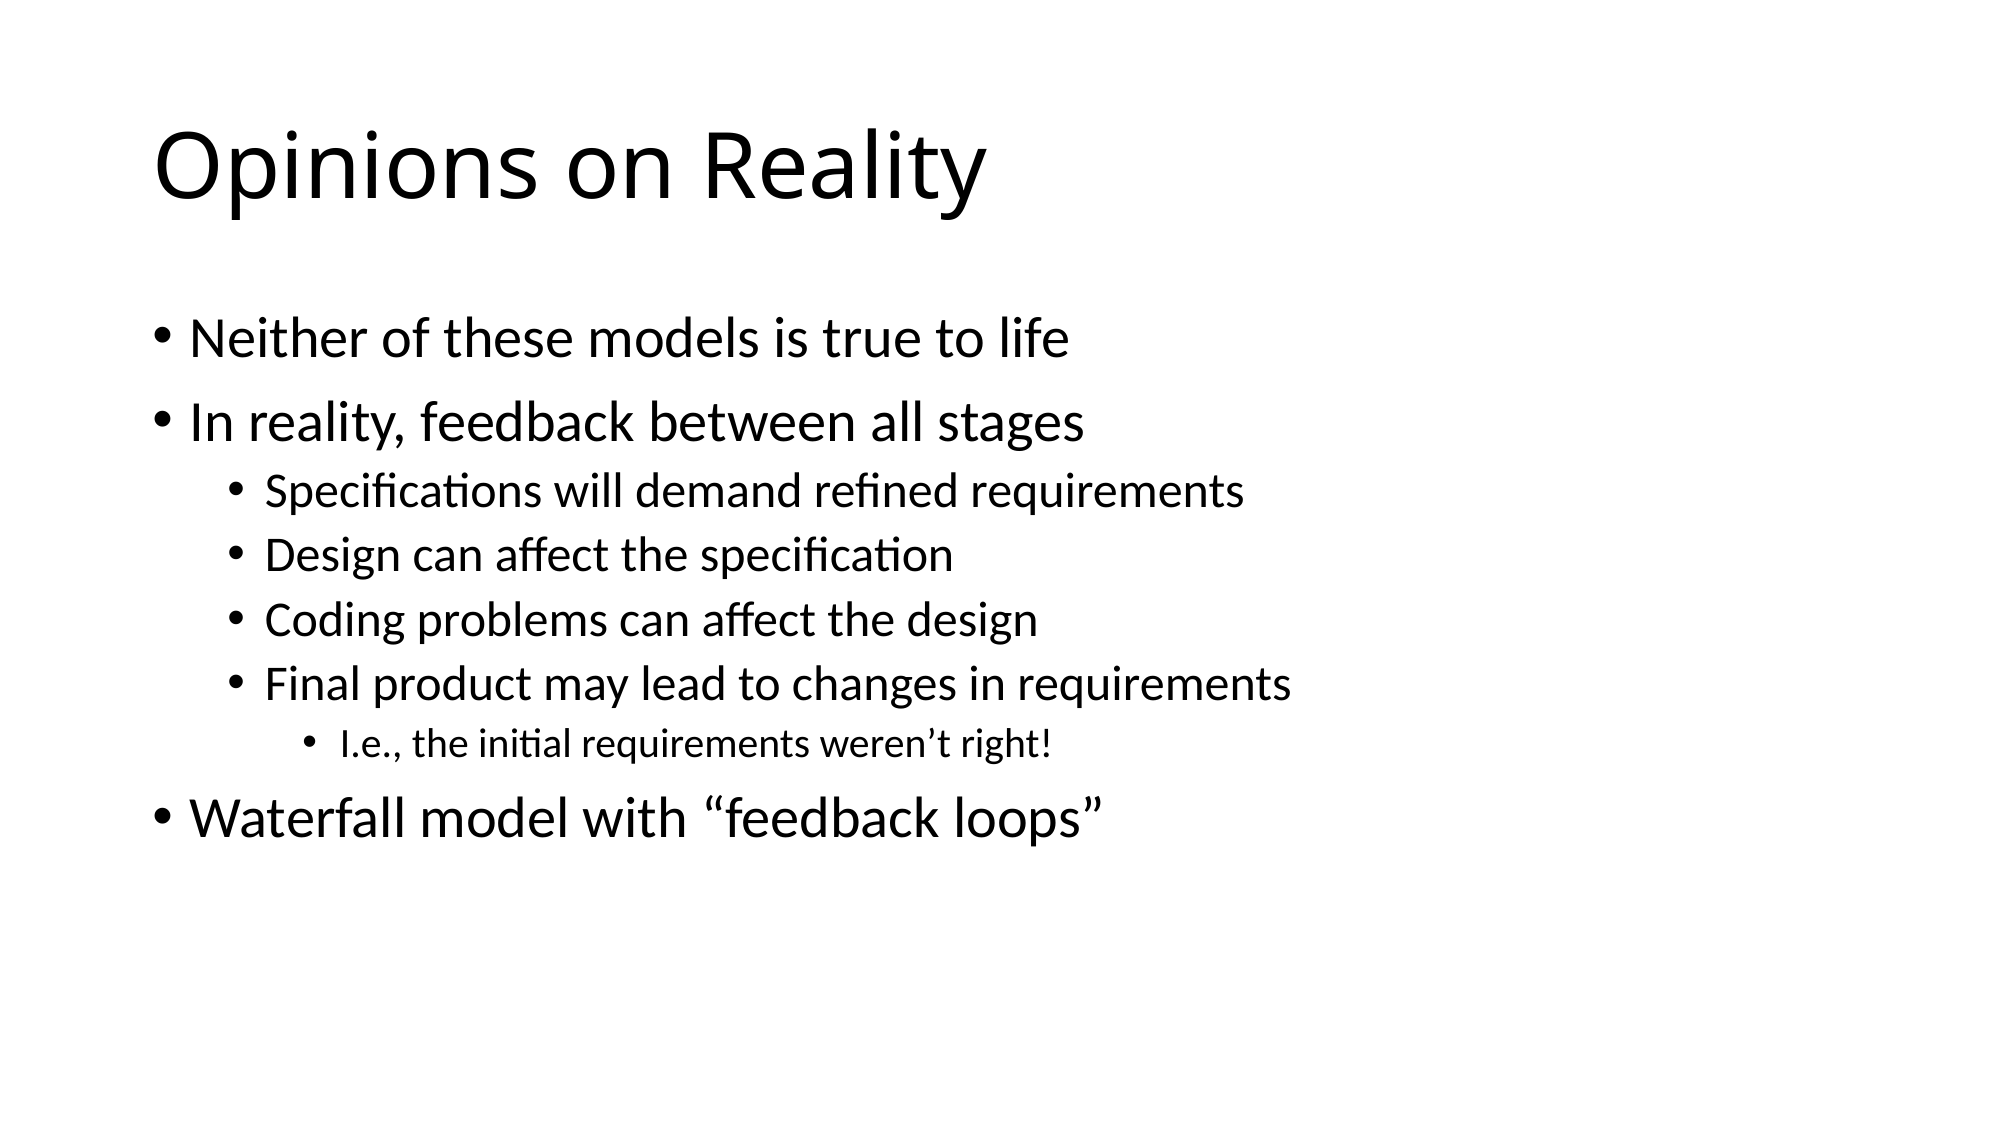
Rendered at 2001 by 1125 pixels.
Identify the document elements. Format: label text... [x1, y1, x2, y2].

title Opinions on Reality [137, 59, 1863, 278]
list Neither of these models is true to life In reality, feedback between all stages Specifications will demand refined requirements Design can affect the specification Coding problems can affect the design Final product may lead to changes in requirements I.e., the initial requirements weren’t right! Waterfall model with “feedback loops” [137, 299, 1863, 1014]
